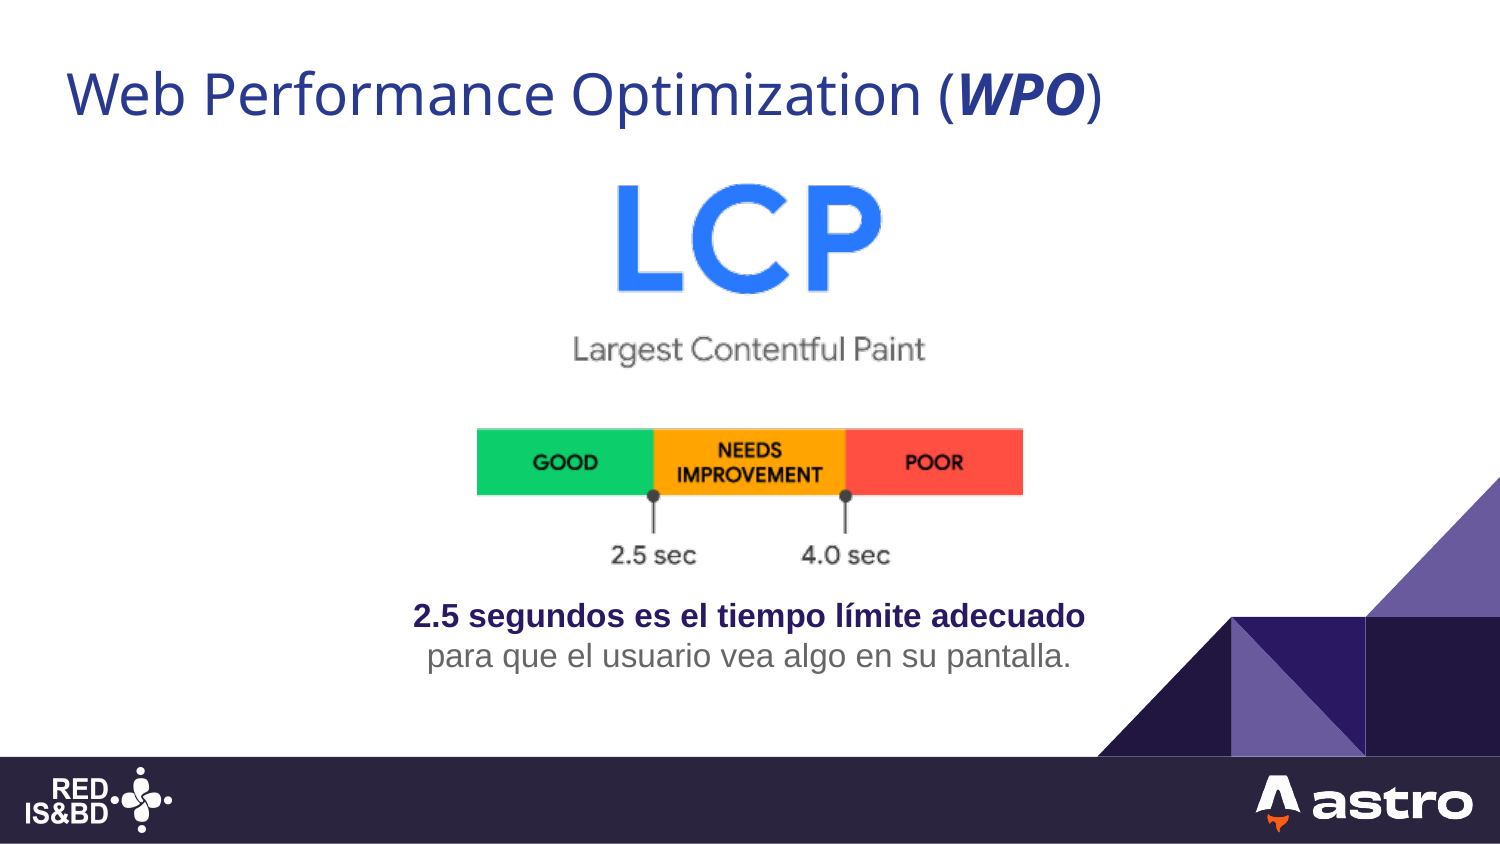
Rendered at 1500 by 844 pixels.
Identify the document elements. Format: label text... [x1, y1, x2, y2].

picture [26, 767, 172, 833]
title Web Performance Optimization (WPO) [51, 42, 1449, 142]
text_box 2.5 segundos es el tiempo límite adecuado para que el usuario vea algo en su pantalla. [375, 579, 1125, 689]
picture [477, 183, 1023, 566]
picture [1255, 775, 1473, 833]
